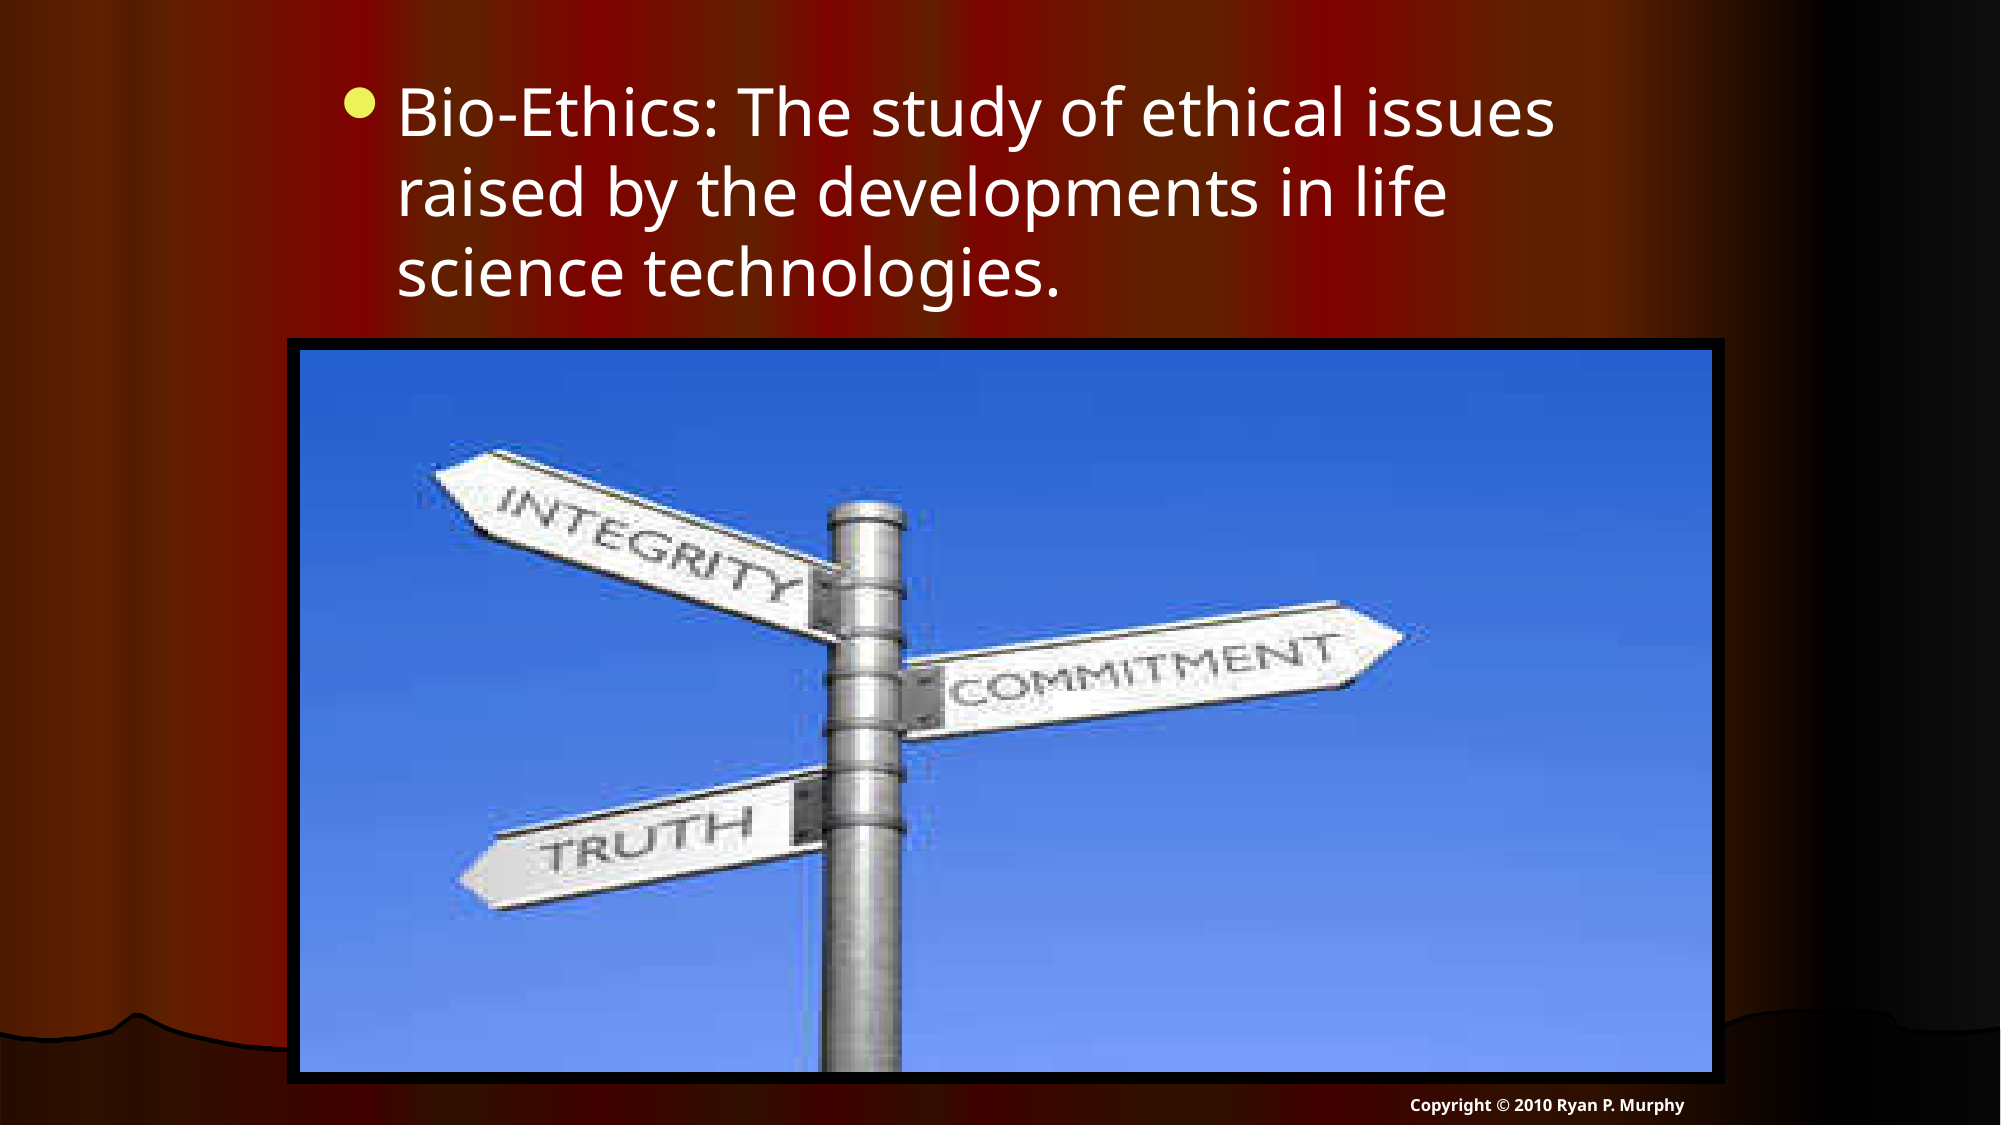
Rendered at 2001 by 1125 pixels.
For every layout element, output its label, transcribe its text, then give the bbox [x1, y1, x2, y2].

text_box Copyright © 2010 Ryan P. Murphy [1187, 1087, 1700, 1123]
list Bio-Ethics: The study of ethical issues raised by the developments in life science technologies. [324, 62, 1676, 338]
picture [299, 349, 1713, 1073]
